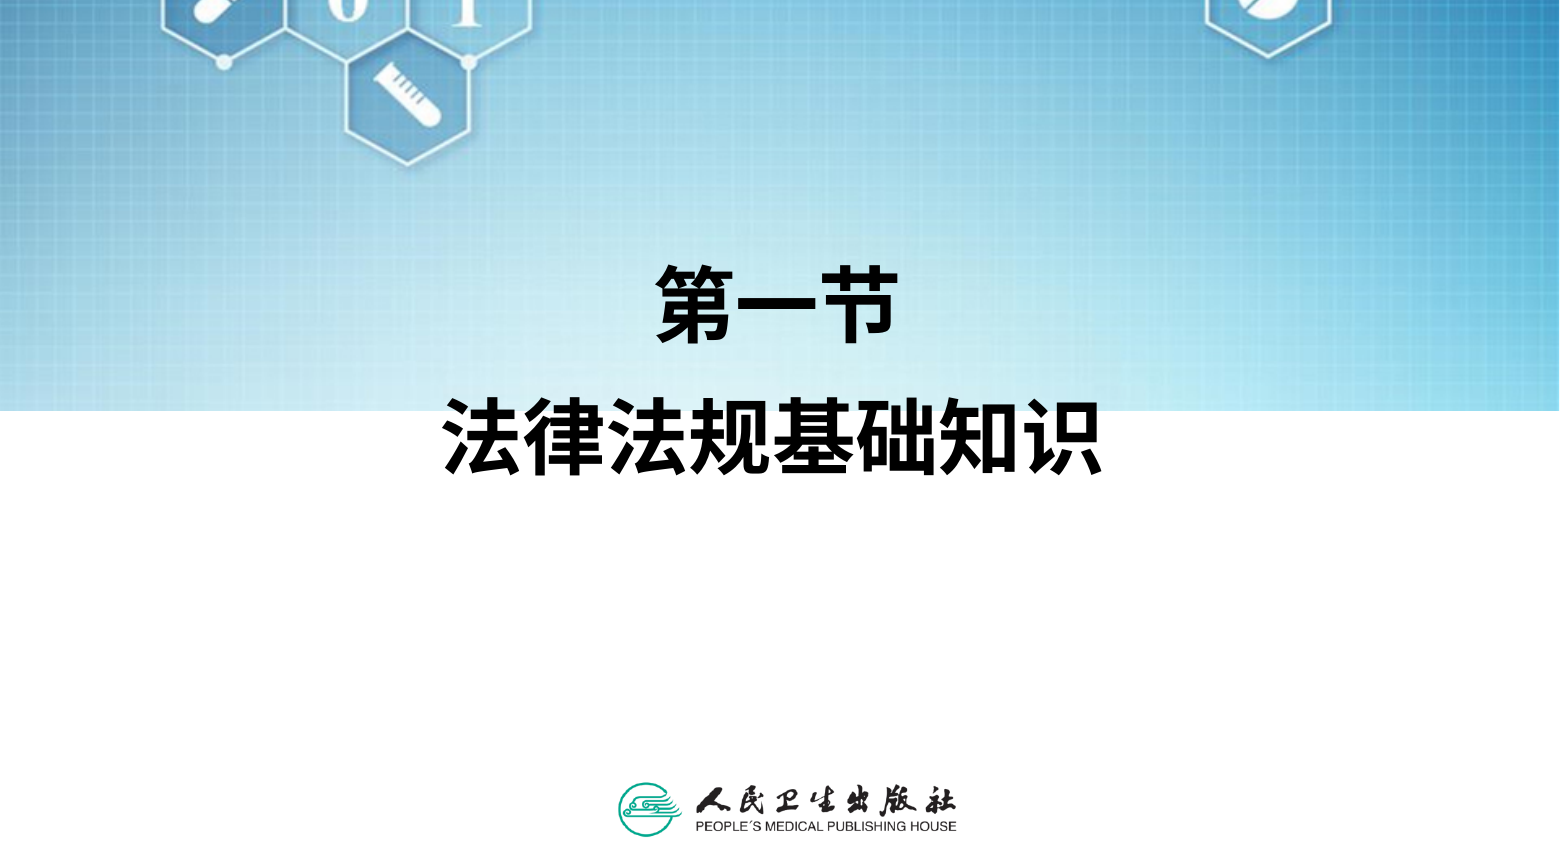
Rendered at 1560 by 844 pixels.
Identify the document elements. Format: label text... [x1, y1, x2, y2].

text_box 第一节 [637, 245, 917, 361]
text_box 法律法规基础知识 [424, 378, 1120, 493]
picture [0, 0, 1560, 411]
picture [597, 772, 977, 844]
